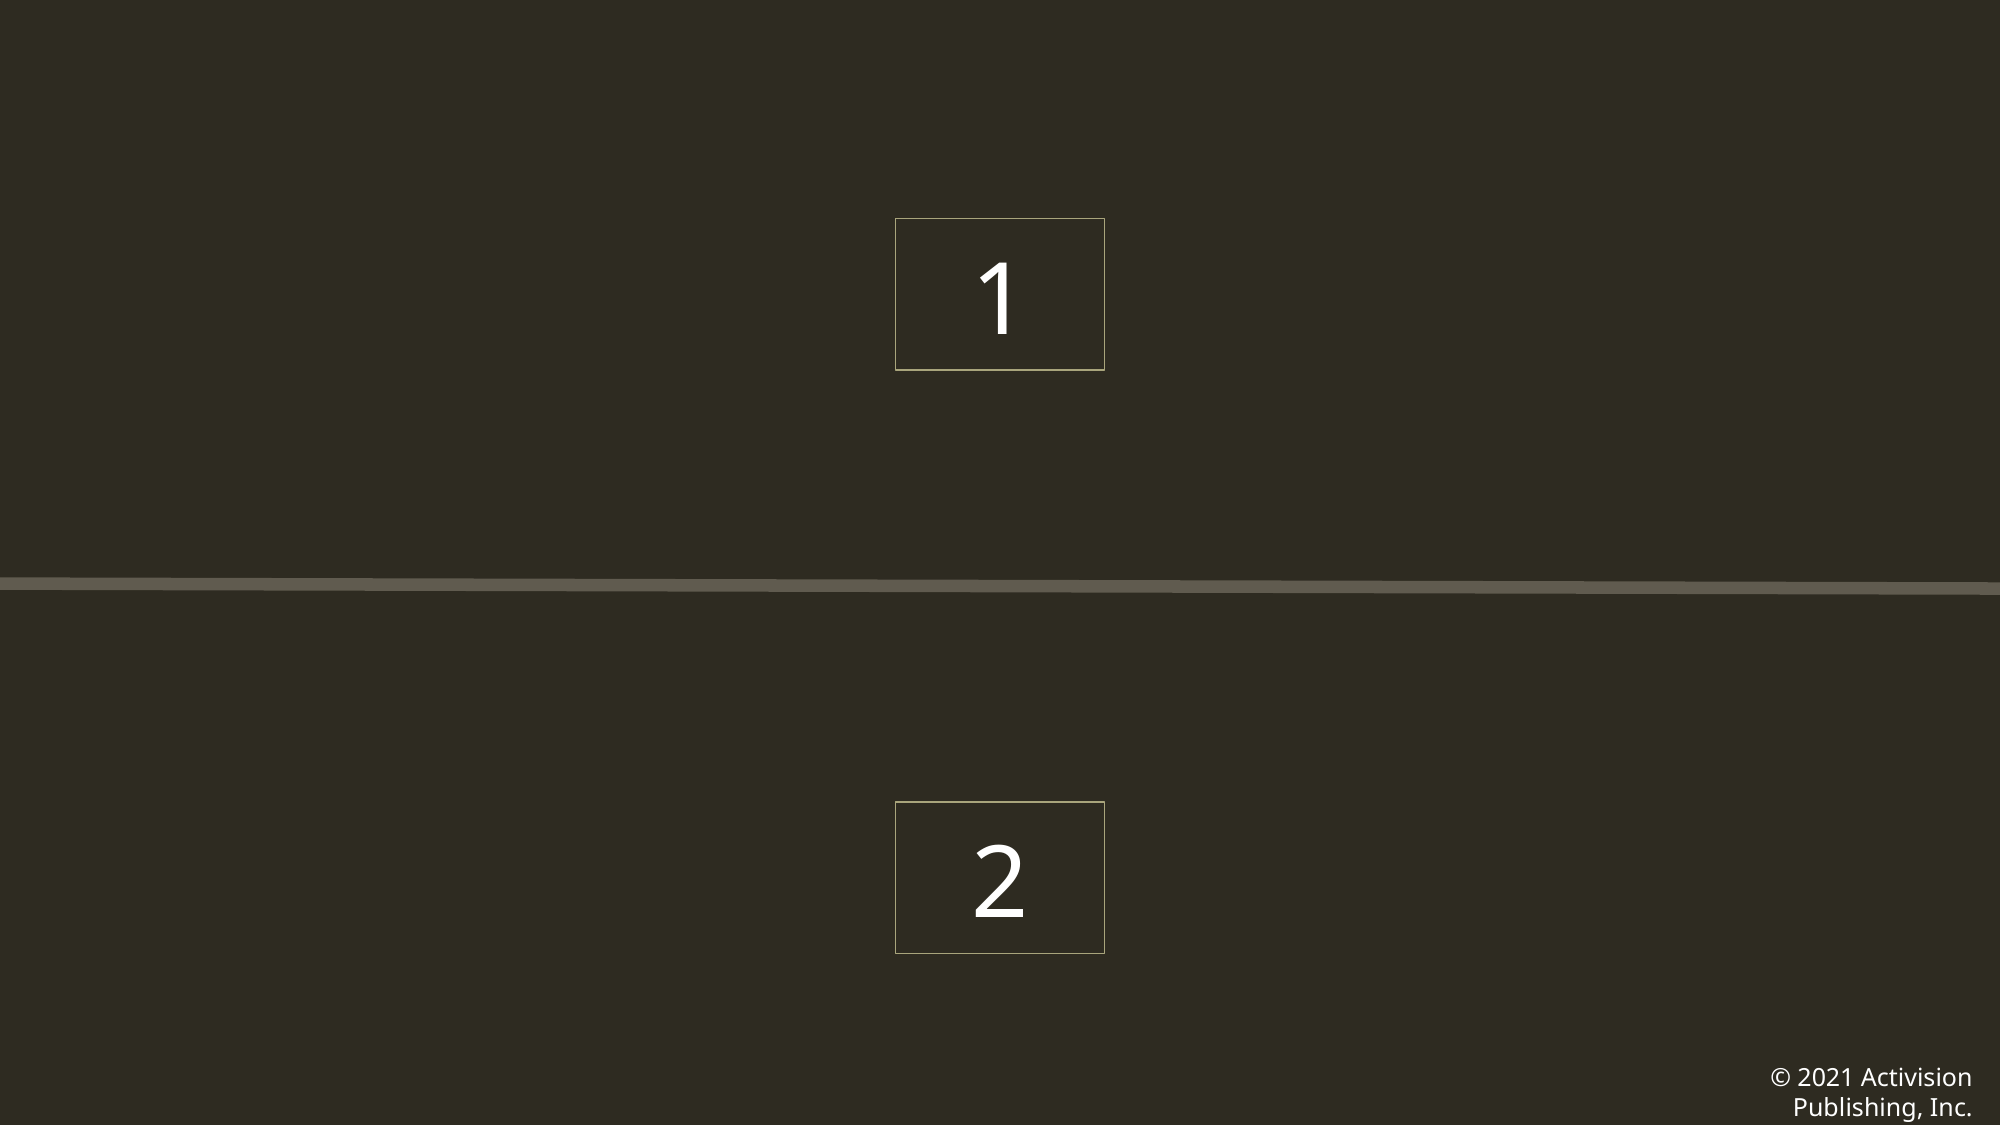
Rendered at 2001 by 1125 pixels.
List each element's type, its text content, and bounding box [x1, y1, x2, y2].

text_box 1 [895, 218, 1105, 370]
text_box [0, 583, 2000, 589]
text_box © 2021 Activision Publishing, Inc. [1622, 1046, 1989, 1125]
text_box 2 [895, 802, 1105, 954]
